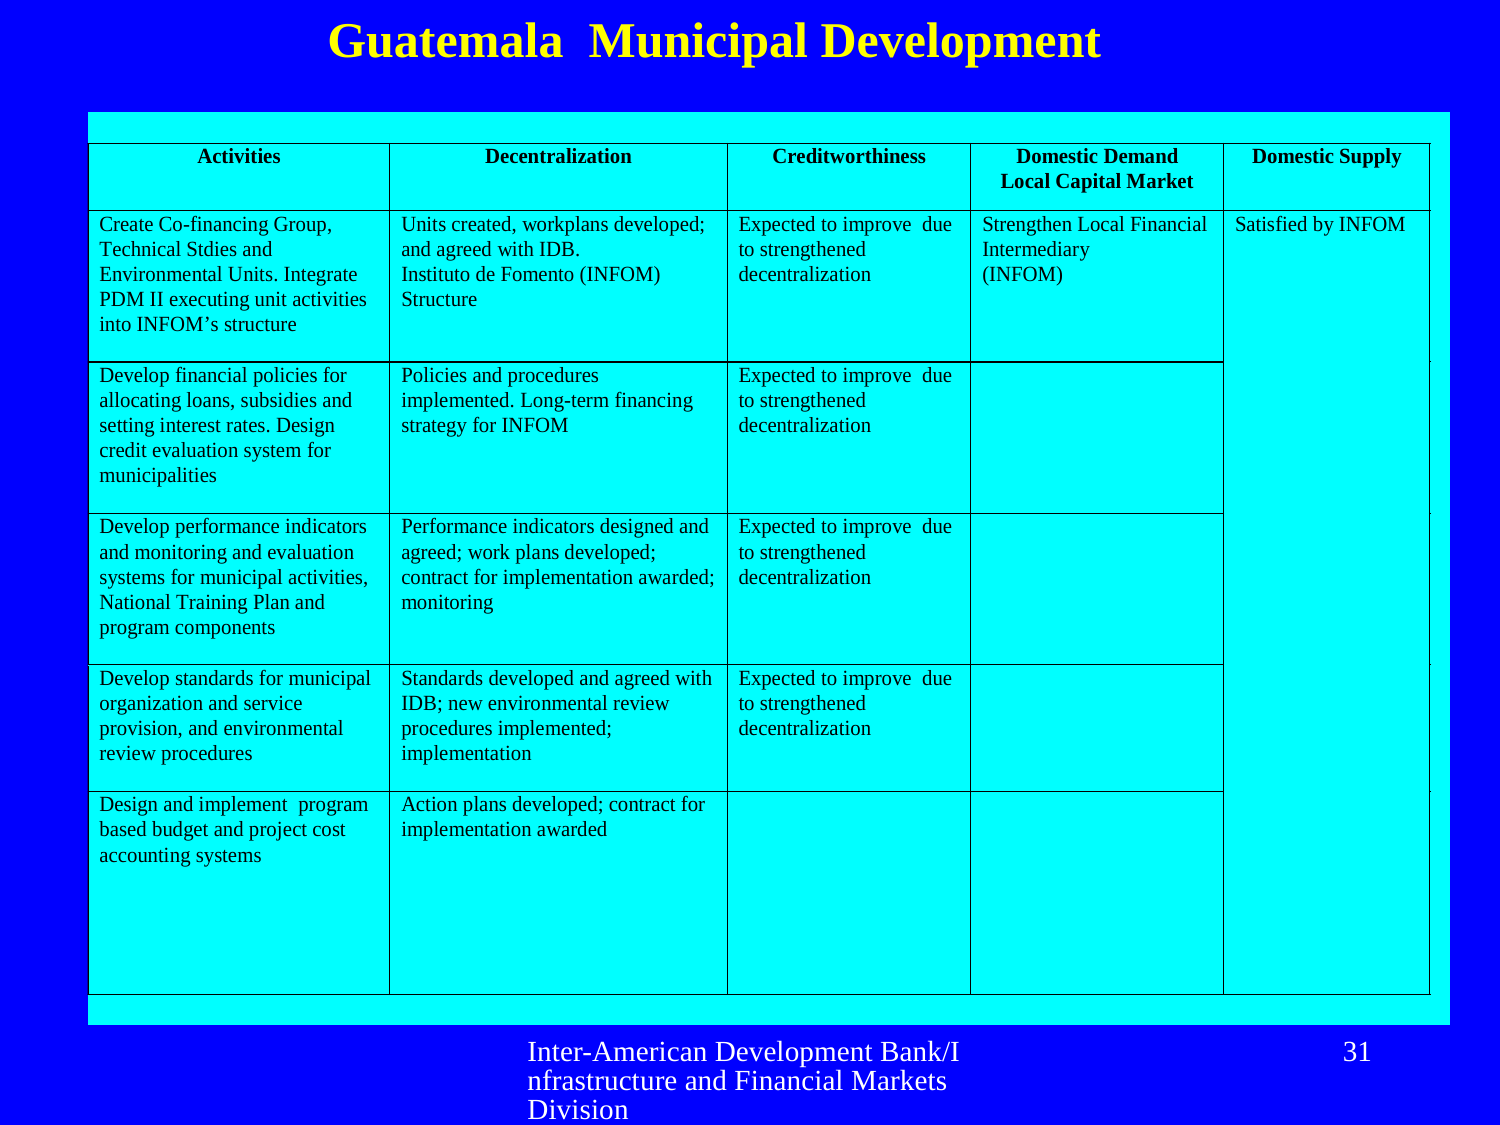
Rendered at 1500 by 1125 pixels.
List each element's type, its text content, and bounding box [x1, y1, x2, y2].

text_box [87, 112, 1451, 1026]
footer Inter-American Development Bank/Infrastructure and Financial Markets Division [512, 1035, 988, 1101]
slide_number 31 [1074, 1035, 1388, 1101]
text_box Guatemala Municipal Development [312, 0, 1338, 75]
